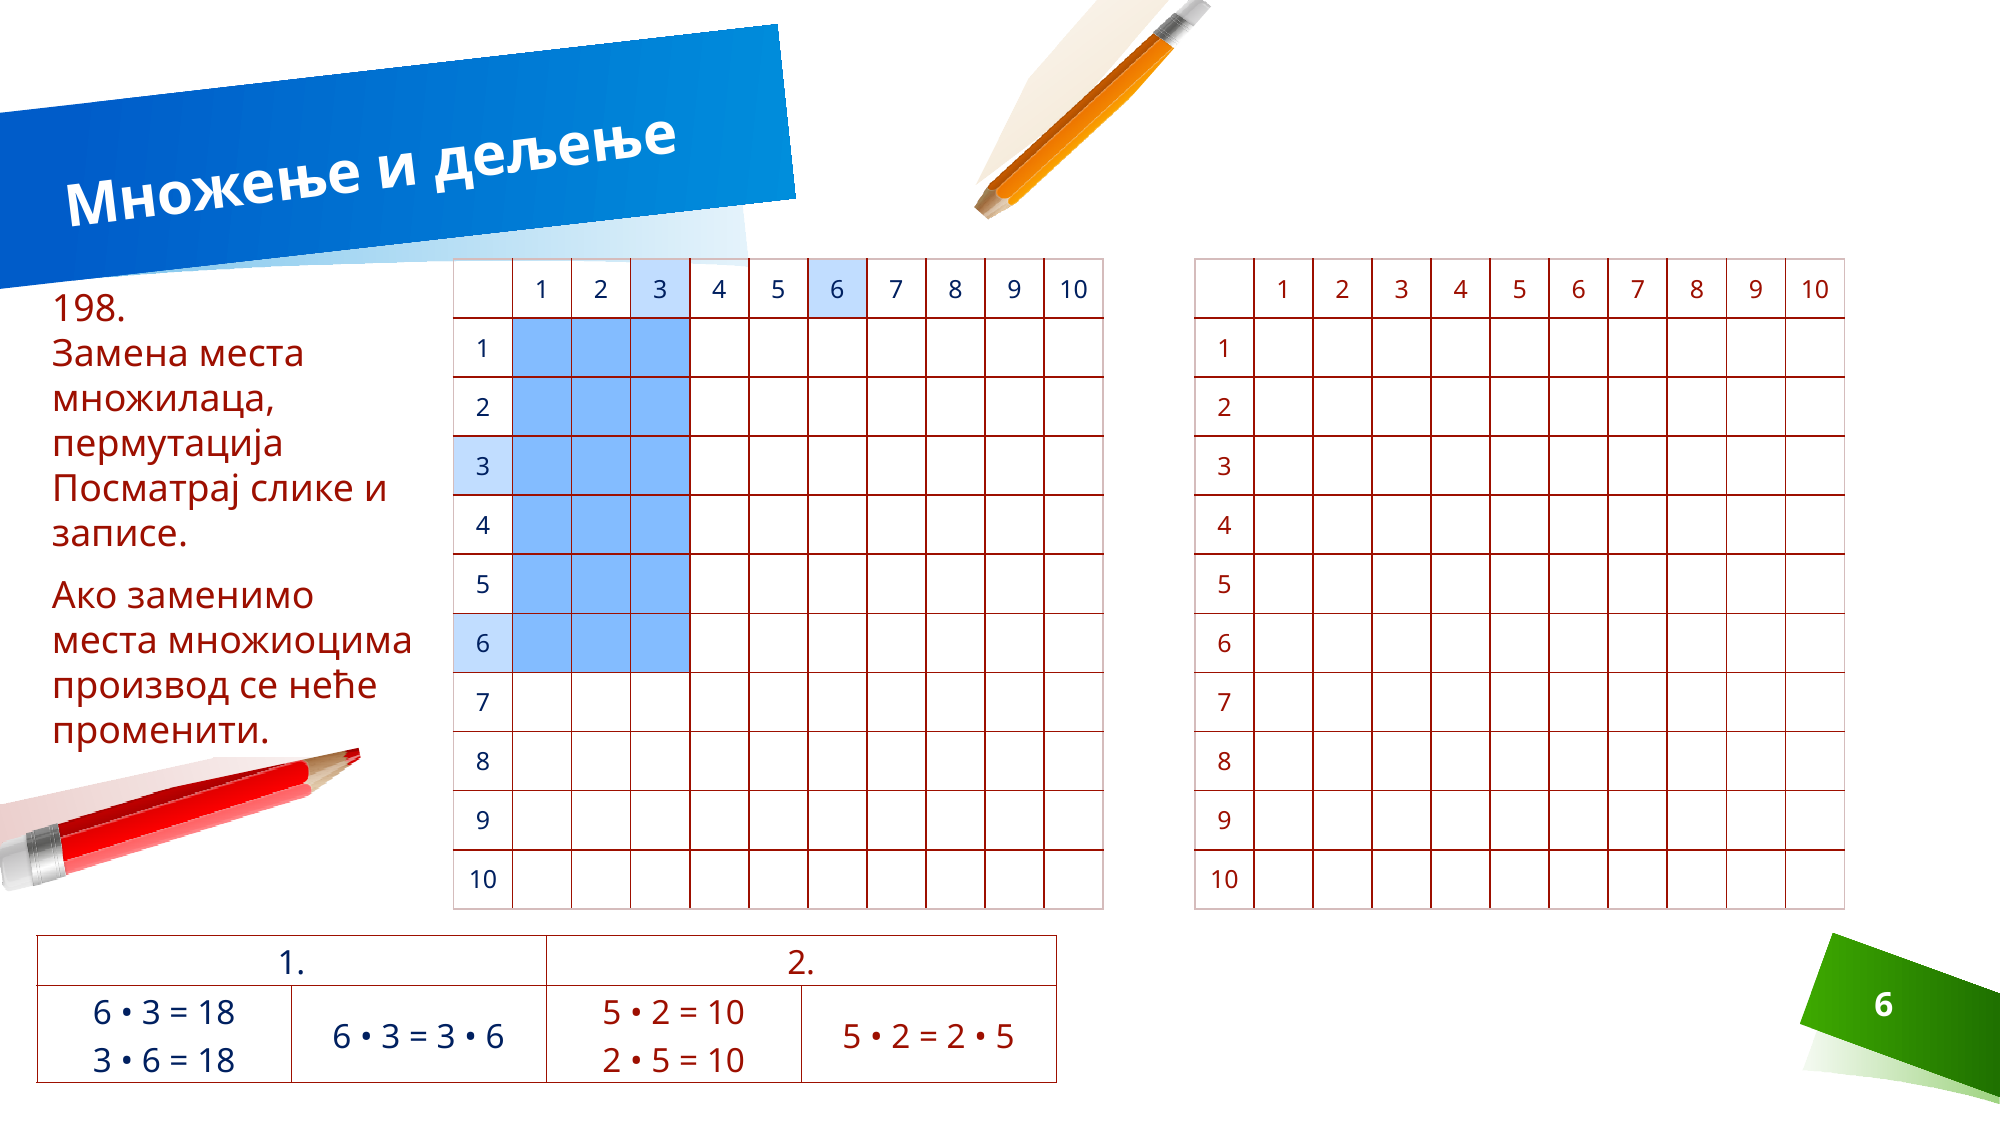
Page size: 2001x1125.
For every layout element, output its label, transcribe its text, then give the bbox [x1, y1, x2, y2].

picture [956, 0, 1217, 237]
table_cell 4 [454, 496, 512, 553]
table_cell [631, 673, 689, 731]
table_cell [1432, 555, 1489, 613]
table_cell [1314, 555, 1371, 613]
table_cell [868, 319, 925, 376]
table_cell [1550, 732, 1607, 790]
table_cell [1786, 496, 1844, 553]
table_cell [631, 614, 689, 672]
table_header [454, 260, 512, 317]
table_cell [1727, 732, 1785, 790]
table_cell [927, 378, 984, 435]
table_cell [750, 673, 807, 731]
table_cell [1491, 437, 1548, 494]
table_cell [1255, 673, 1312, 731]
table_cell [1727, 614, 1785, 672]
table_cell [1491, 378, 1548, 435]
table_cell [513, 851, 571, 908]
table_cell [1786, 732, 1844, 790]
table_cell [1550, 851, 1607, 908]
table_cell [691, 555, 748, 613]
table_cell [809, 496, 866, 553]
table_cell [1786, 851, 1844, 908]
table_cell 4 [1196, 496, 1253, 553]
table_cell [691, 673, 748, 731]
table_cell 10 [1196, 851, 1253, 908]
table_cell [868, 437, 925, 494]
table_cell [572, 732, 630, 790]
table_cell [1373, 496, 1430, 553]
table_cell [631, 791, 689, 849]
table_cell [691, 319, 748, 376]
table_header 10 [1045, 260, 1102, 317]
table_cell 2 [1196, 378, 1253, 435]
table_cell [1491, 496, 1548, 553]
table_cell 10 [454, 851, 512, 908]
table_cell [1314, 496, 1371, 553]
table_cell [986, 614, 1043, 672]
table_cell [1255, 319, 1312, 376]
table_cell [1045, 791, 1102, 849]
table_cell [513, 378, 571, 435]
table_header 6 [1550, 260, 1607, 317]
table_cell [1727, 791, 1785, 849]
table_header 4 [691, 260, 748, 317]
table_cell 8 [1196, 732, 1253, 790]
table_cell [691, 437, 748, 494]
table_cell [750, 496, 807, 553]
table_cell [572, 791, 630, 849]
table_cell [1314, 791, 1371, 849]
table_cell [1727, 555, 1785, 613]
table_header 1 [1255, 260, 1312, 317]
table_cell [809, 851, 866, 908]
table_cell [1373, 437, 1430, 494]
table_cell [1255, 791, 1312, 849]
table_cell [868, 791, 925, 849]
table_cell [986, 673, 1043, 731]
table_cell [1786, 614, 1844, 672]
table_cell [1373, 614, 1430, 672]
table_cell [572, 319, 630, 376]
table_cell [1373, 851, 1430, 908]
table_cell [1432, 614, 1489, 672]
table_cell [1045, 851, 1102, 908]
table_cell [1491, 732, 1548, 790]
table_cell [1491, 319, 1548, 376]
table_cell [513, 732, 571, 790]
table_cell [986, 791, 1043, 849]
table_cell 8 [454, 732, 512, 790]
table_cell [631, 319, 689, 376]
table_cell [1727, 673, 1785, 731]
text_box Ако заменимо места множиоцима производ се неће променити. [36, 606, 443, 804]
table_cell [927, 614, 984, 672]
table_cell [1668, 673, 1726, 731]
table_cell [513, 319, 571, 376]
table_cell 3 [1196, 437, 1253, 494]
table_cell [1373, 732, 1430, 790]
table_cell [927, 437, 984, 494]
table_cell [1045, 378, 1102, 435]
table_cell [1045, 673, 1102, 731]
table_cell [1786, 555, 1844, 613]
table_cell [691, 732, 748, 790]
table_cell [631, 555, 689, 613]
table_header 9 [1727, 260, 1785, 317]
table_cell [868, 673, 925, 731]
table_cell [631, 378, 689, 435]
table_cell [1668, 732, 1726, 790]
table_cell [513, 791, 571, 849]
table_cell [1373, 791, 1430, 849]
table_cell [1668, 851, 1726, 908]
table_header 6 [809, 260, 866, 317]
table_cell [868, 614, 925, 672]
table_cell [1786, 378, 1844, 435]
table_cell [691, 851, 748, 908]
table_cell [1432, 791, 1489, 849]
table_cell 6 [1196, 614, 1253, 672]
table_cell [1609, 319, 1666, 376]
table_cell [809, 437, 866, 494]
table_cell [631, 851, 689, 908]
table_cell [572, 378, 630, 435]
table_header 1 [513, 260, 571, 317]
table_cell [1609, 673, 1666, 731]
table_cell [809, 614, 866, 672]
table_cell [750, 378, 807, 435]
table_cell [1432, 496, 1489, 553]
table_cell [1373, 673, 1430, 731]
table_cell [927, 851, 984, 908]
table_cell [1314, 732, 1371, 790]
table_header 4 [1432, 260, 1489, 317]
table_cell [1255, 378, 1312, 435]
table_cell [1491, 555, 1548, 613]
table_cell [750, 319, 807, 376]
table_cell [1491, 614, 1548, 672]
table_cell [1727, 851, 1785, 908]
table_cell [1045, 732, 1102, 790]
table_cell [1609, 555, 1666, 613]
table_cell 2 [454, 378, 512, 435]
table_cell [1373, 378, 1430, 435]
picture [0, 804, 373, 894]
table_cell [750, 851, 807, 908]
table_cell [1668, 378, 1726, 435]
table_cell 6 • 3 = 3 • 6 [292, 986, 546, 1082]
table_cell [1045, 496, 1102, 553]
table_cell [1609, 791, 1666, 849]
table_cell [513, 437, 571, 494]
table_cell [809, 673, 866, 731]
table_cell [1550, 378, 1607, 435]
table_cell [750, 437, 807, 494]
table_cell [809, 555, 866, 613]
table_cell [927, 673, 984, 731]
table_cell [927, 732, 984, 790]
table_cell [1727, 319, 1785, 376]
text_box 198. Замена места множилаца, пермутација Посматрај слике и записе. [36, 275, 443, 606]
table_cell [1314, 673, 1371, 731]
table_cell [868, 496, 925, 553]
table_cell [868, 851, 925, 908]
table_cell [868, 732, 925, 790]
table_cell [1432, 437, 1489, 494]
table_cell 1 [454, 319, 512, 376]
table_cell 9 [454, 791, 512, 849]
table_cell [1314, 378, 1371, 435]
table_header 3 [631, 260, 689, 317]
table_header 7 [1609, 260, 1666, 317]
table_cell [691, 791, 748, 849]
table_cell [1786, 673, 1844, 731]
table_cell [1786, 791, 1844, 849]
table_cell [1491, 851, 1548, 908]
table_cell [1432, 851, 1489, 908]
table_cell [631, 732, 689, 790]
table_cell 5 [454, 555, 512, 613]
table_cell 6 • 3 = 18 3 • 6 = 18 [38, 986, 291, 1082]
table_cell [1550, 614, 1607, 672]
table_cell [986, 851, 1043, 908]
table_cell [1432, 673, 1489, 731]
table_cell [986, 732, 1043, 790]
table_cell [1668, 614, 1726, 672]
table_cell [868, 378, 925, 435]
table_cell [1314, 437, 1371, 494]
table_cell [1668, 791, 1726, 849]
table_cell [1045, 555, 1102, 613]
table_cell [1432, 732, 1489, 790]
table_cell [1432, 378, 1489, 435]
title Множење и дељење [36, 15, 779, 275]
table_cell [1045, 319, 1102, 376]
table_cell [1255, 851, 1312, 908]
table_cell [1491, 791, 1548, 849]
table_cell [513, 614, 571, 672]
table_cell 5 [1196, 555, 1253, 613]
table_cell [1668, 555, 1726, 613]
table_cell [631, 496, 689, 553]
table_cell [1255, 496, 1312, 553]
table_cell [1786, 437, 1844, 494]
table_cell [927, 496, 984, 553]
table_cell 5 • 2 = 2 • 5 [802, 986, 1056, 1082]
table_cell [1314, 614, 1371, 672]
table_cell [1727, 378, 1785, 435]
table_cell 1 [1196, 319, 1253, 376]
table_cell [1314, 851, 1371, 908]
table_cell [513, 555, 571, 613]
table_cell 3 [454, 437, 512, 494]
table_cell [986, 378, 1043, 435]
table_cell [809, 319, 866, 376]
table_header 1. [38, 936, 546, 985]
table_header 2. [547, 936, 1056, 985]
table_header 5 [750, 260, 807, 317]
table_cell [1727, 496, 1785, 553]
table_cell [750, 614, 807, 672]
table_header [1196, 260, 1253, 317]
table_cell [1609, 378, 1666, 435]
table_cell [1668, 496, 1726, 553]
table_cell [927, 555, 984, 613]
table_cell [1668, 319, 1726, 376]
table_cell [750, 555, 807, 613]
table_cell [572, 614, 630, 672]
table_cell [572, 437, 630, 494]
table_cell [572, 851, 630, 908]
table_cell [572, 673, 630, 731]
table_cell [750, 791, 807, 849]
table_cell [1373, 319, 1430, 376]
table_header 2 [572, 260, 630, 317]
table_cell [691, 378, 748, 435]
table_cell [1373, 555, 1430, 613]
table_cell [1609, 614, 1666, 672]
table_cell [1255, 614, 1312, 672]
table_cell 6 [454, 614, 512, 672]
table_cell [809, 378, 866, 435]
table_cell [631, 437, 689, 494]
table_cell [1550, 673, 1607, 731]
table_cell [1668, 437, 1726, 494]
table_cell [809, 732, 866, 790]
table_cell [750, 732, 807, 790]
table_cell [1045, 437, 1102, 494]
table_cell [986, 437, 1043, 494]
table_cell [572, 496, 630, 553]
table_cell [1255, 555, 1312, 613]
table_header 10 [1786, 260, 1844, 317]
table_cell [927, 319, 984, 376]
table_cell [1609, 732, 1666, 790]
table_cell [986, 496, 1043, 553]
table_cell [1550, 496, 1607, 553]
table_cell [1550, 437, 1607, 494]
table_cell [1550, 319, 1607, 376]
table_cell [1491, 673, 1548, 731]
table_header 5 [1491, 260, 1548, 317]
table_cell [513, 673, 571, 731]
table_cell [513, 496, 571, 553]
table_header 9 [986, 260, 1043, 317]
table_header 8 [927, 260, 984, 317]
table_cell [1550, 791, 1607, 849]
table_header 7 [868, 260, 925, 317]
table_cell 9 [1196, 791, 1253, 849]
table_cell [1255, 437, 1312, 494]
table_cell [691, 614, 748, 672]
table_cell 7 [454, 673, 512, 731]
table_cell [1255, 732, 1312, 790]
table_cell [1609, 437, 1666, 494]
table_cell [927, 791, 984, 849]
table_cell [868, 555, 925, 613]
table_cell [986, 319, 1043, 376]
table_cell 5 • 2 = 10 2 • 5 = 10 [547, 986, 801, 1082]
table_cell [1727, 437, 1785, 494]
table_cell [986, 555, 1043, 613]
table_cell [1432, 319, 1489, 376]
table_cell [1045, 614, 1102, 672]
table_cell [1550, 555, 1607, 613]
table_header 8 [1668, 260, 1726, 317]
table_header 2 [1314, 260, 1371, 317]
slide_number 6 [1831, 975, 1937, 1036]
table_cell [1314, 319, 1371, 376]
table_cell [691, 496, 748, 553]
table_cell [809, 791, 866, 849]
table_cell [1609, 496, 1666, 553]
table_cell [572, 555, 630, 613]
table_cell [1609, 851, 1666, 908]
table_header 3 [1373, 260, 1430, 317]
table_cell 7 [1196, 673, 1253, 731]
table_cell [1786, 319, 1844, 376]
